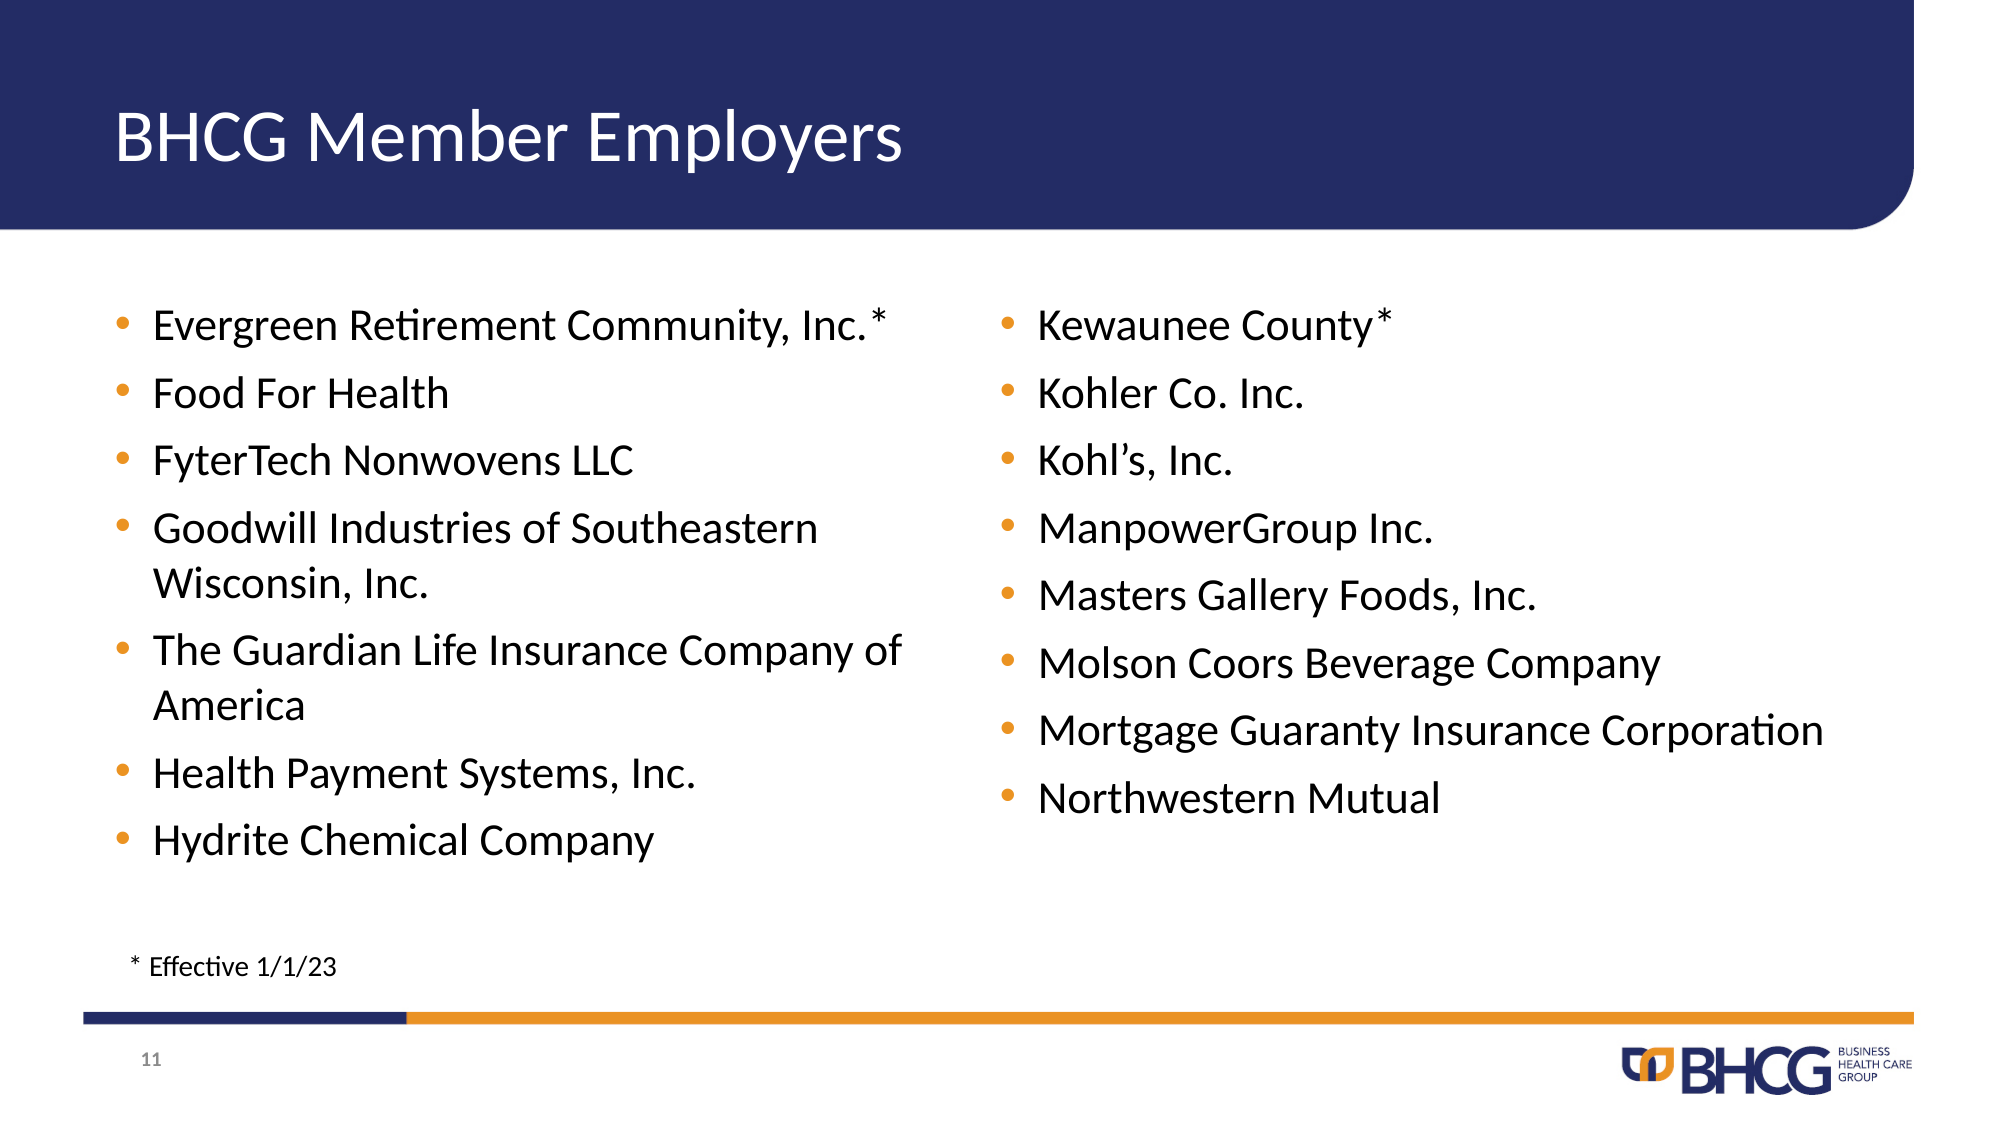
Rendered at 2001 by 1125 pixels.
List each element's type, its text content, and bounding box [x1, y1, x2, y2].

picture [0, 0, 2001, 1125]
text_box * Effective 1/1/23 [113, 939, 701, 990]
slide_number 11 [76, 1027, 177, 1088]
title BHCG Member Employers [99, 45, 1900, 225]
list Evergreen Retirement Community, Inc.* Food For Health FyterTech Nonwovens LLC Goodwill Industries of Southeastern Wisconsin, Inc. The Guardian Life Insurance Company of America Health Payment Systems, Inc. Hydrite Chemical Company Kewaunee County* Kohler Co. Inc. Kohl’s, Inc. ManpowerGroup Inc. Masters Gallery Foods, Inc. Molson Coors Beverage Company Mortgage Guaranty Insurance Corporation Northwestern Mutual [99, 287, 1900, 1005]
